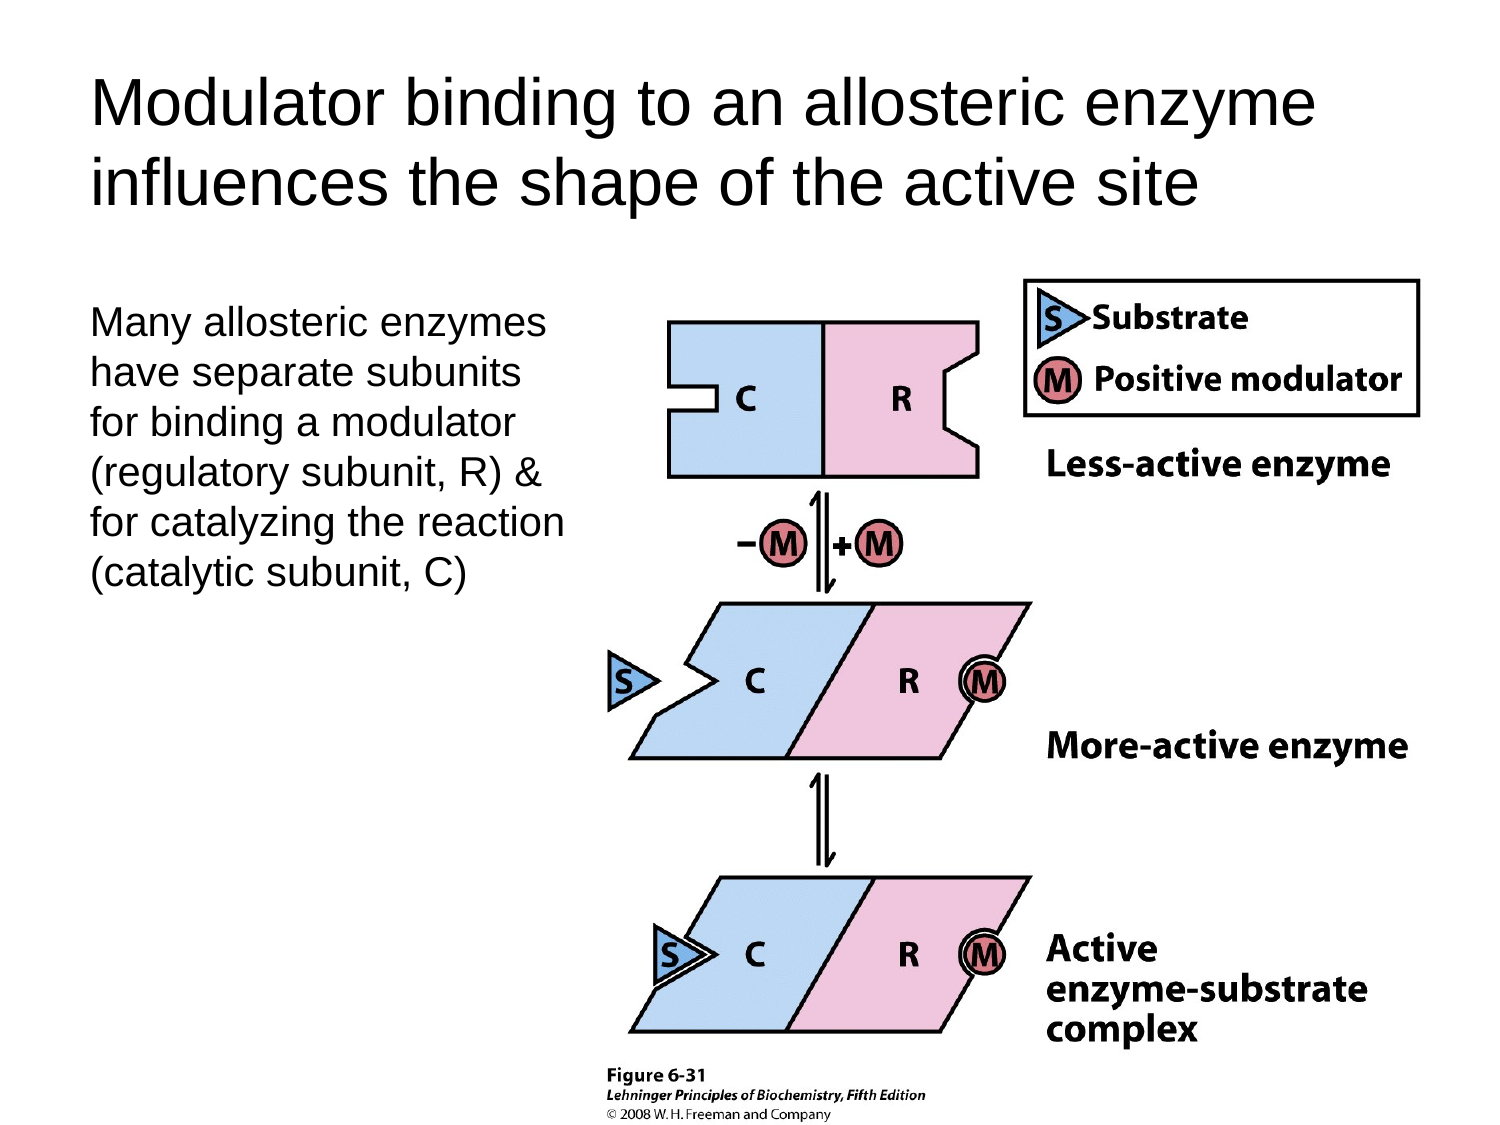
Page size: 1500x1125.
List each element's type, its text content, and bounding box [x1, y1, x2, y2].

text_box Many allosteric enzymes have separate subunits for binding a modulator (regulatory subunit, R) & for catalyzing the reaction (catalytic subunit, C) [74, 287, 588, 603]
picture [599, 268, 1428, 1125]
title Modulator binding to an allosteric enzyme influences the shape of the active site [75, 45, 1425, 233]
